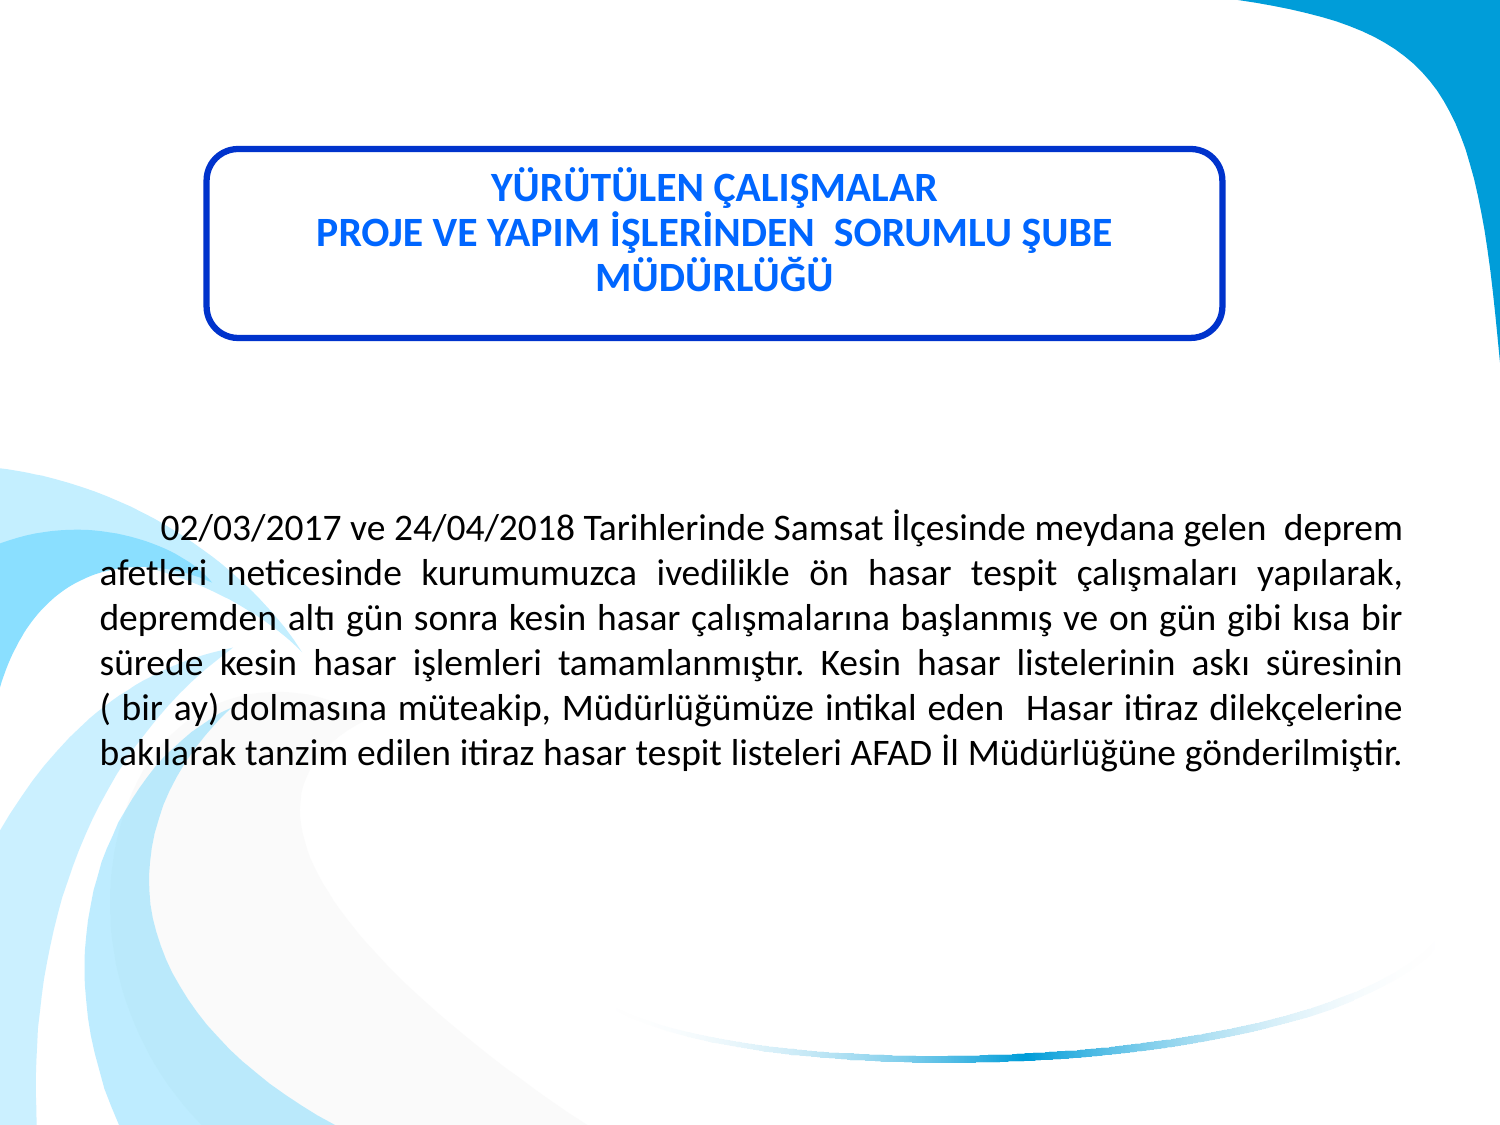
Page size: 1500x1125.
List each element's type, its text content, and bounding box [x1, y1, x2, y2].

text_box YÜRÜTÜLEN ÇALIŞMALAR PROJE VE YAPIM İŞLERİNDEN SORUMLU ŞUBE MÜDÜRLÜĞÜ [204, 146, 1225, 341]
title [75, 60, 1425, 233]
list 02/03/2017 ve 24/04/2018 Tarihlerinde Samsat İlçesinde meydana gelen deprem afetleri neticesinde kurumumuzca ivedilikle ön hasar tespit çalışmaları yapılarak, depremden altı gün sonra kesin hasar çalışmalarına başlanmış ve on gün gibi kısa bir sürede kesin hasar işlemleri tamamlanmıştır. Kesin hasar listelerinin askı süresinin ( bir ay) dolmasına müteakip, Müdürlüğümüze intikal eden Hasar itiraz dilekçelerine bakılarak tanzim edilen itiraz hasar tespit listeleri AFAD İl Müdürlüğüne gönderilmiştir. [84, 338, 1420, 1083]
